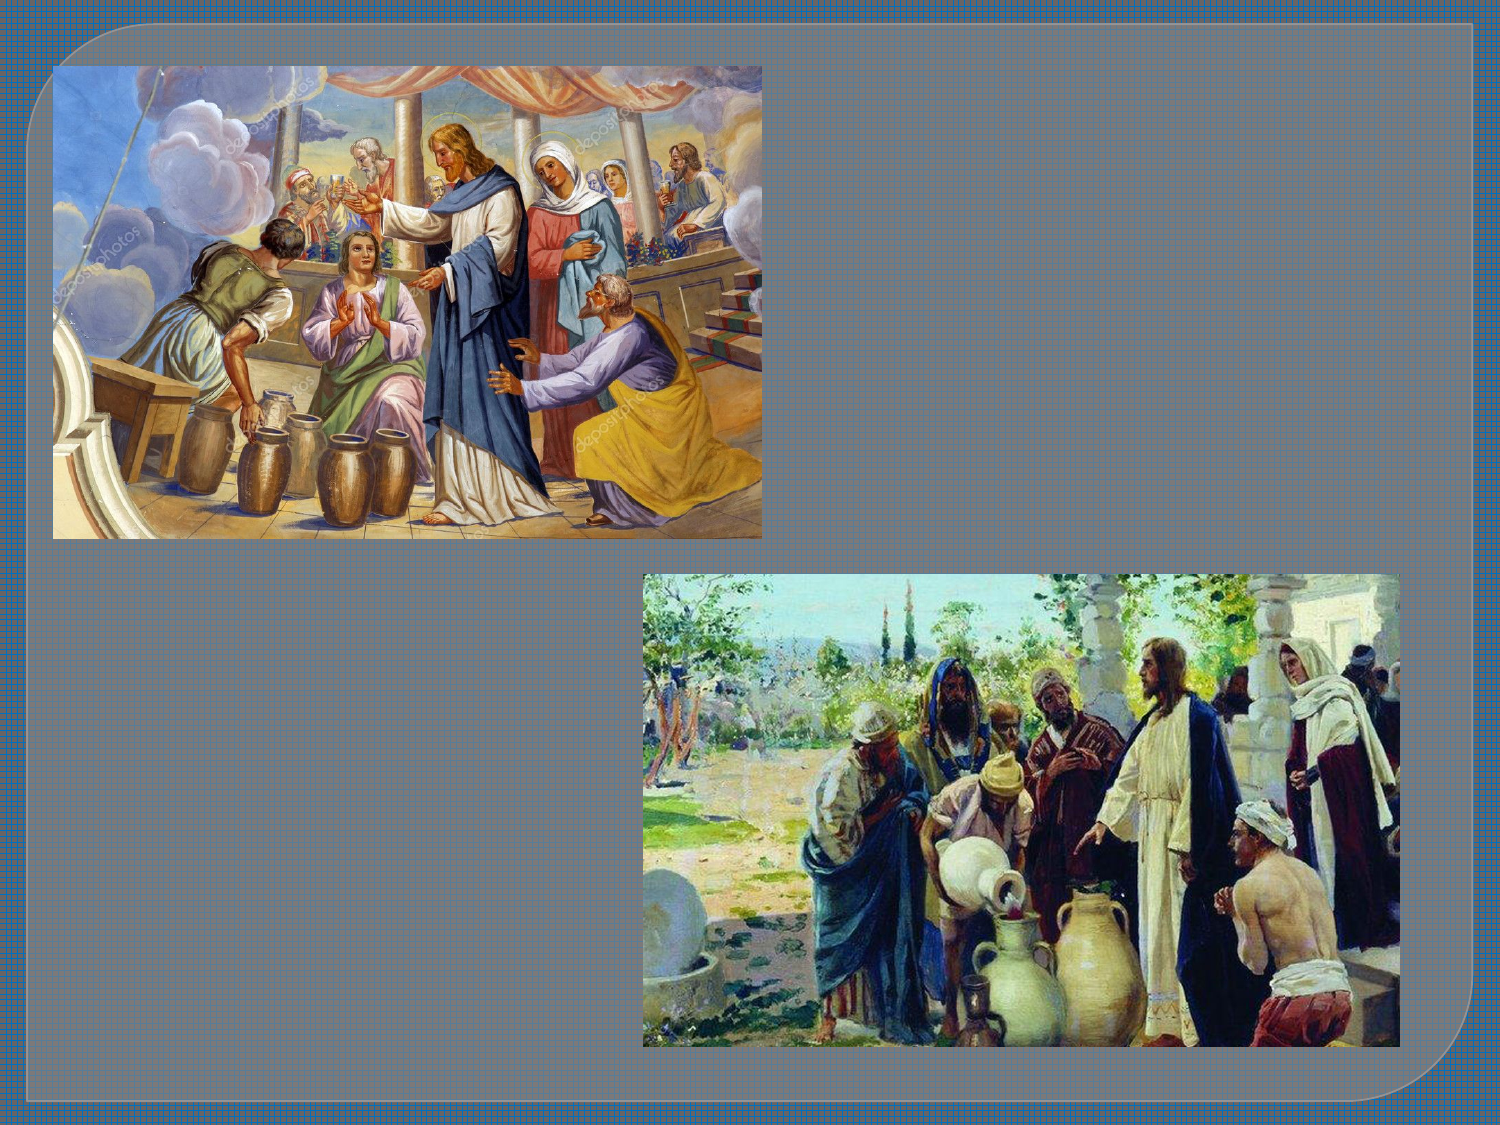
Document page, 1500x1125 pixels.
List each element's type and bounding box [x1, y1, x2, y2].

picture [643, 573, 1400, 1047]
picture [52, 66, 762, 539]
